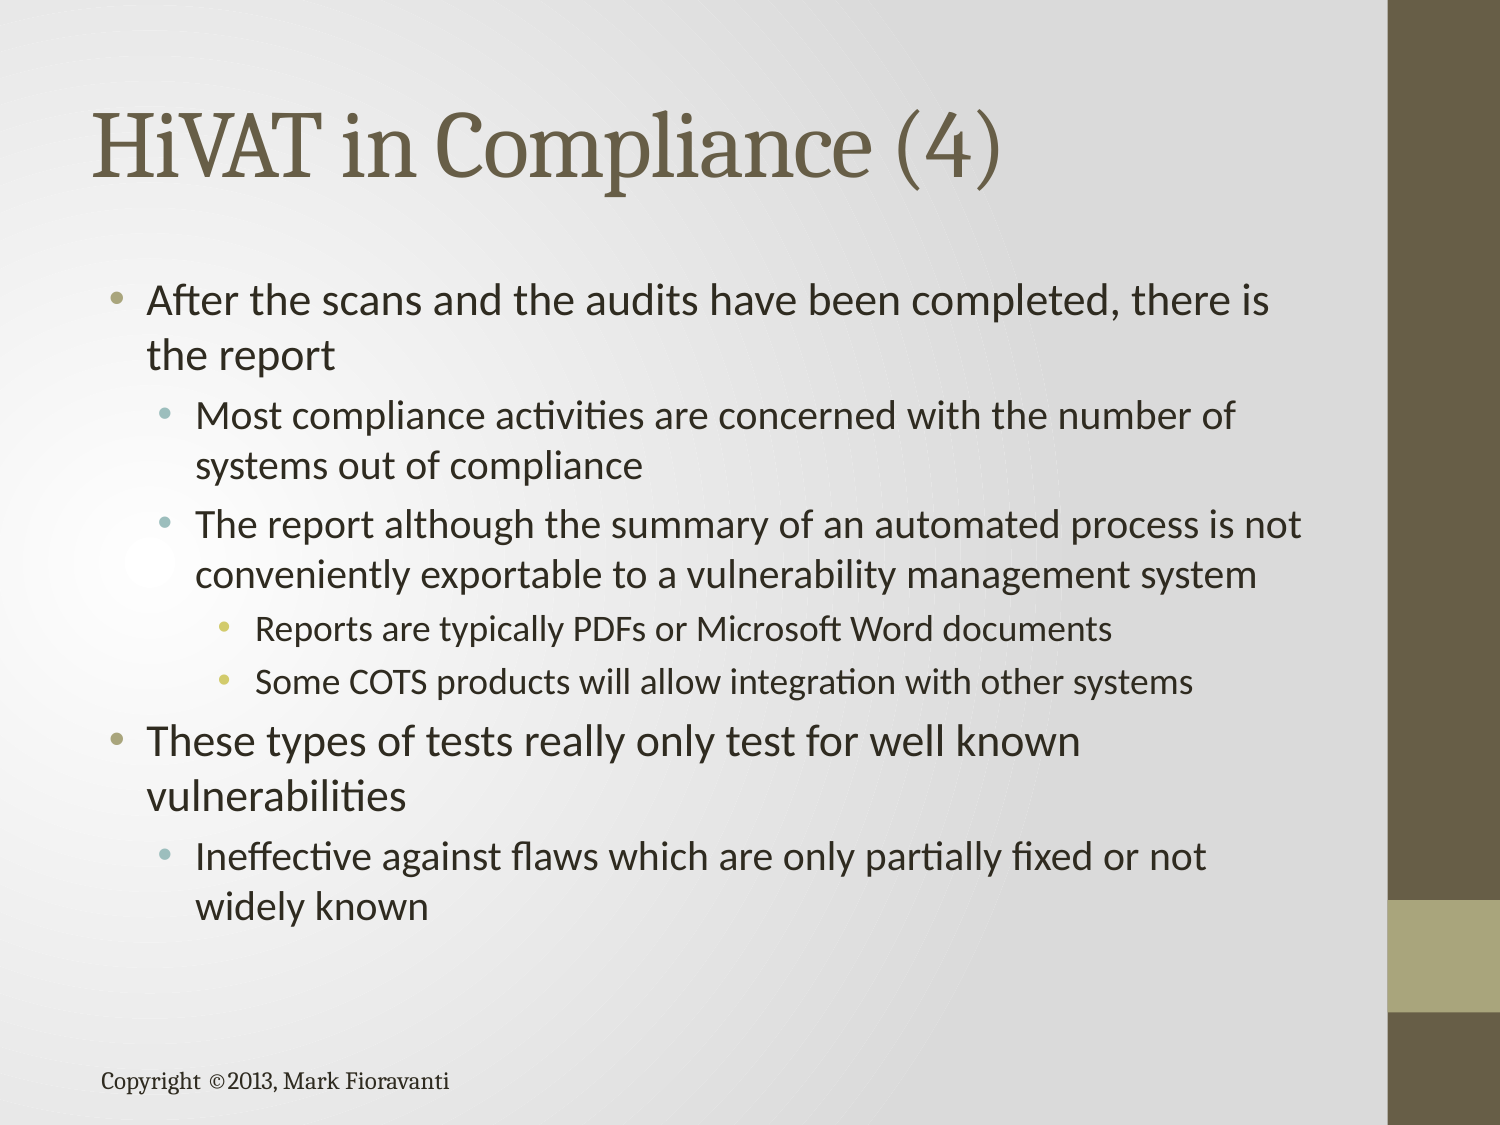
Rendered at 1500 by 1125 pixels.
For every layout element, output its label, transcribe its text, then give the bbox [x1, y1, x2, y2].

list After the scans and the audits have been completed, there is the report Most compliance activities are concerned with the number of systems out of compliance The report although the summary of an automated process is not conveniently exportable to a vulnerability management system Reports are typically PDFs or Microsoft Word documents Some COTS products will allow integration with other systems These types of tests really only test for well known vulnerabilities Ineffective against flaws which are only partially fixed or not widely known [75, 262, 1325, 1050]
title HiVAT in Compliance (4) [75, 45, 1325, 233]
